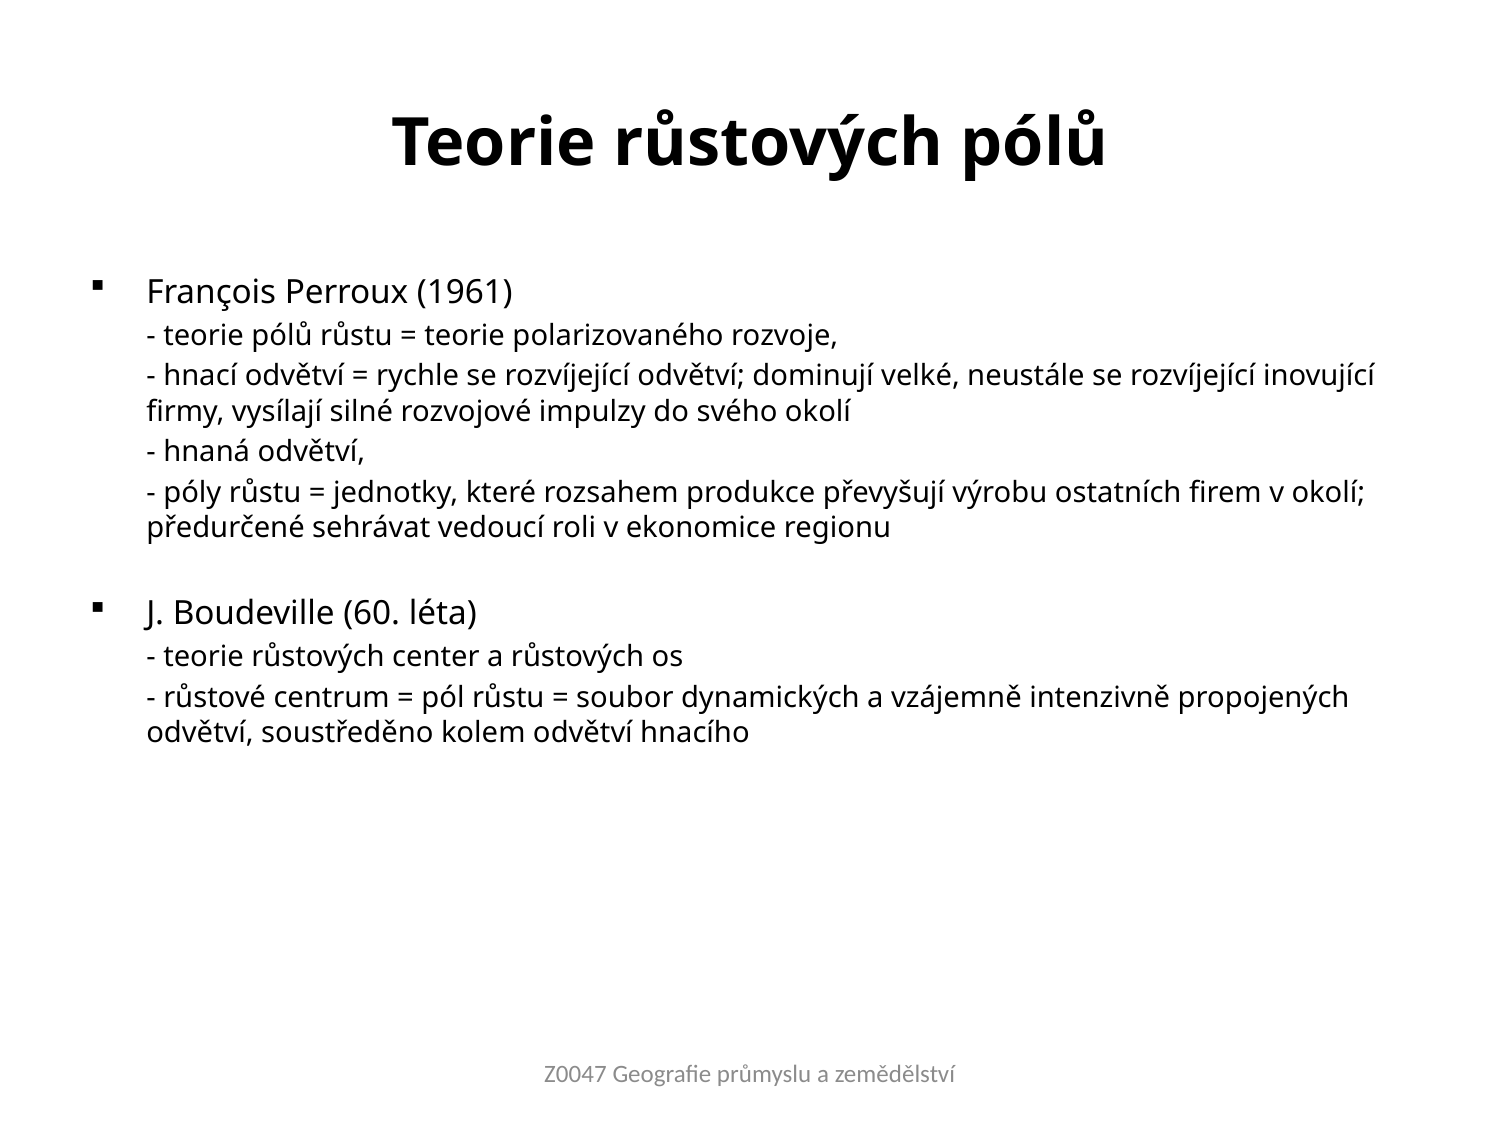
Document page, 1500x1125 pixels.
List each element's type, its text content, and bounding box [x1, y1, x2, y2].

list François Perroux (1961) - teorie pólů růstu = teorie polarizovaného rozvoje, - hnací odvětví = rychle se rozvíjející odvětví; dominují velké, neustále se rozvíjející inovující firmy, vysílají silné rozvojové impulzy do svého okolí - hnaná odvětví, - póly růstu = jednotky, které rozsahem produkce převyšují výrobu ostatních firem v okolí; předurčené sehrávat vedoucí roli v ekonomice regionu J. Boudeville (60. léta) - teorie růstových center a růstových os - růstové centrum = pól růstu = soubor dynamických a vzájemně intenzivně propojených odvětví, soustředěno kolem odvětví hnacího [75, 262, 1447, 1083]
footer Z0047 Geografie průmyslu a zemědělství [512, 1042, 988, 1103]
title Teorie růstových pólů [75, 45, 1425, 233]
